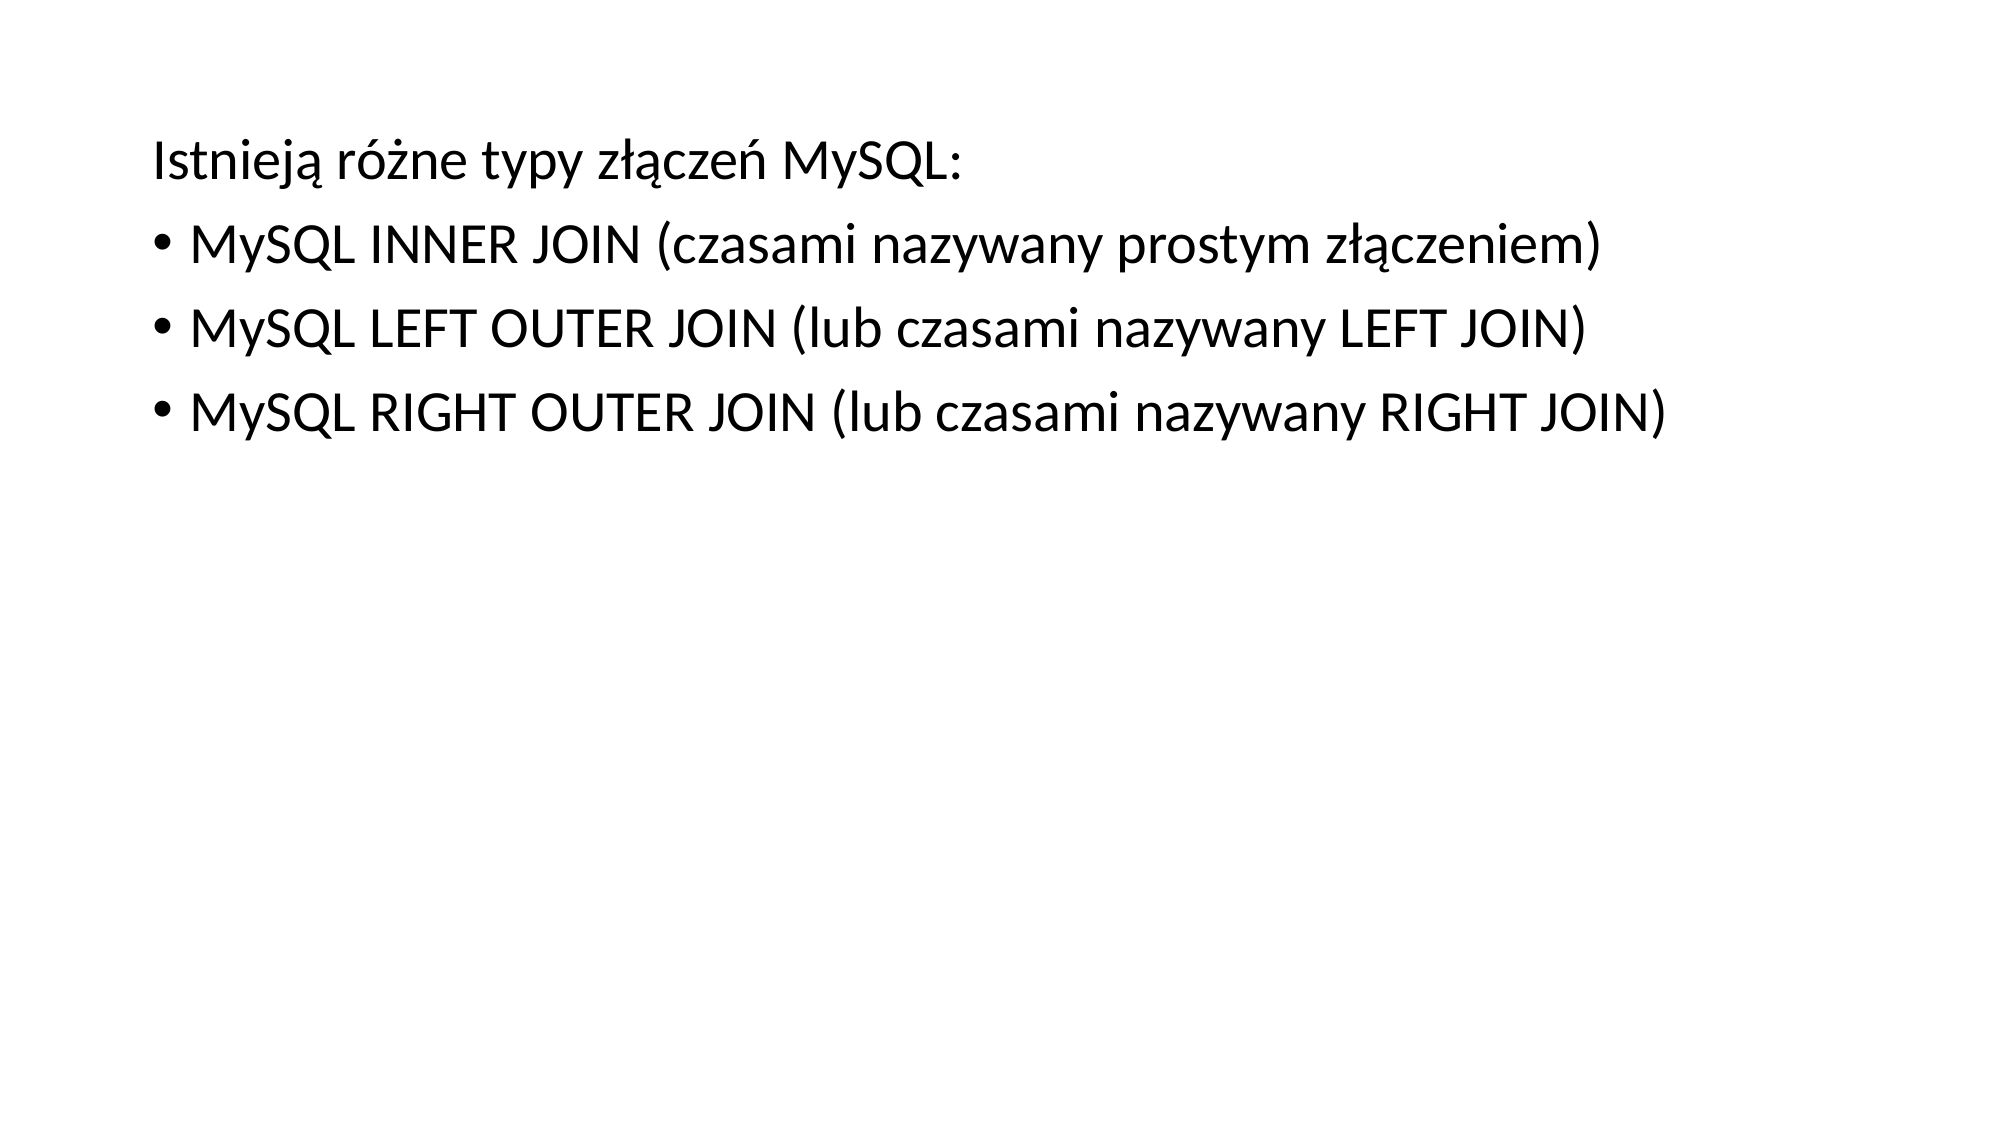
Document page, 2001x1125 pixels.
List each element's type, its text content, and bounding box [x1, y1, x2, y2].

list Istnieją różne typy złączeń MySQL: MySQL INNER JOIN (czasami nazywany prostym złączeniem) MySQL LEFT OUTER JOIN (lub czasami nazywany LEFT JOIN) MySQL RIGHT OUTER JOIN (lub czasami nazywany RIGHT JOIN) [137, 121, 1863, 514]
